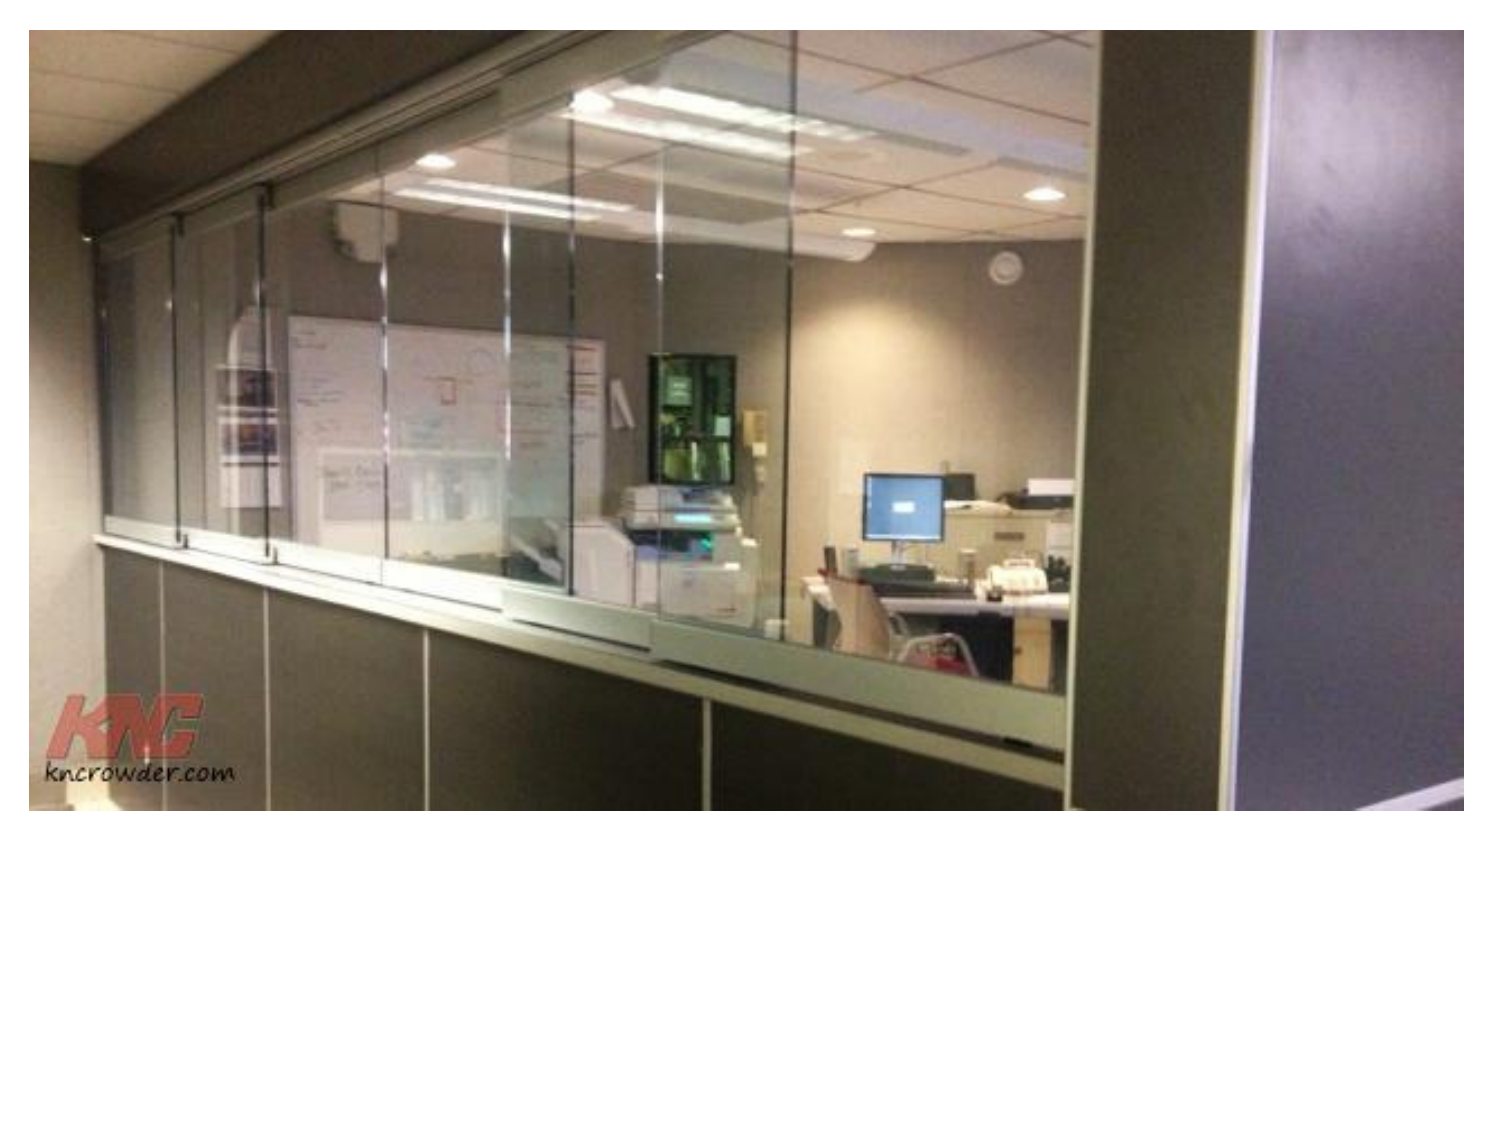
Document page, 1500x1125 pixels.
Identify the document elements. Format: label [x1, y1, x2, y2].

list [29, 30, 1464, 811]
